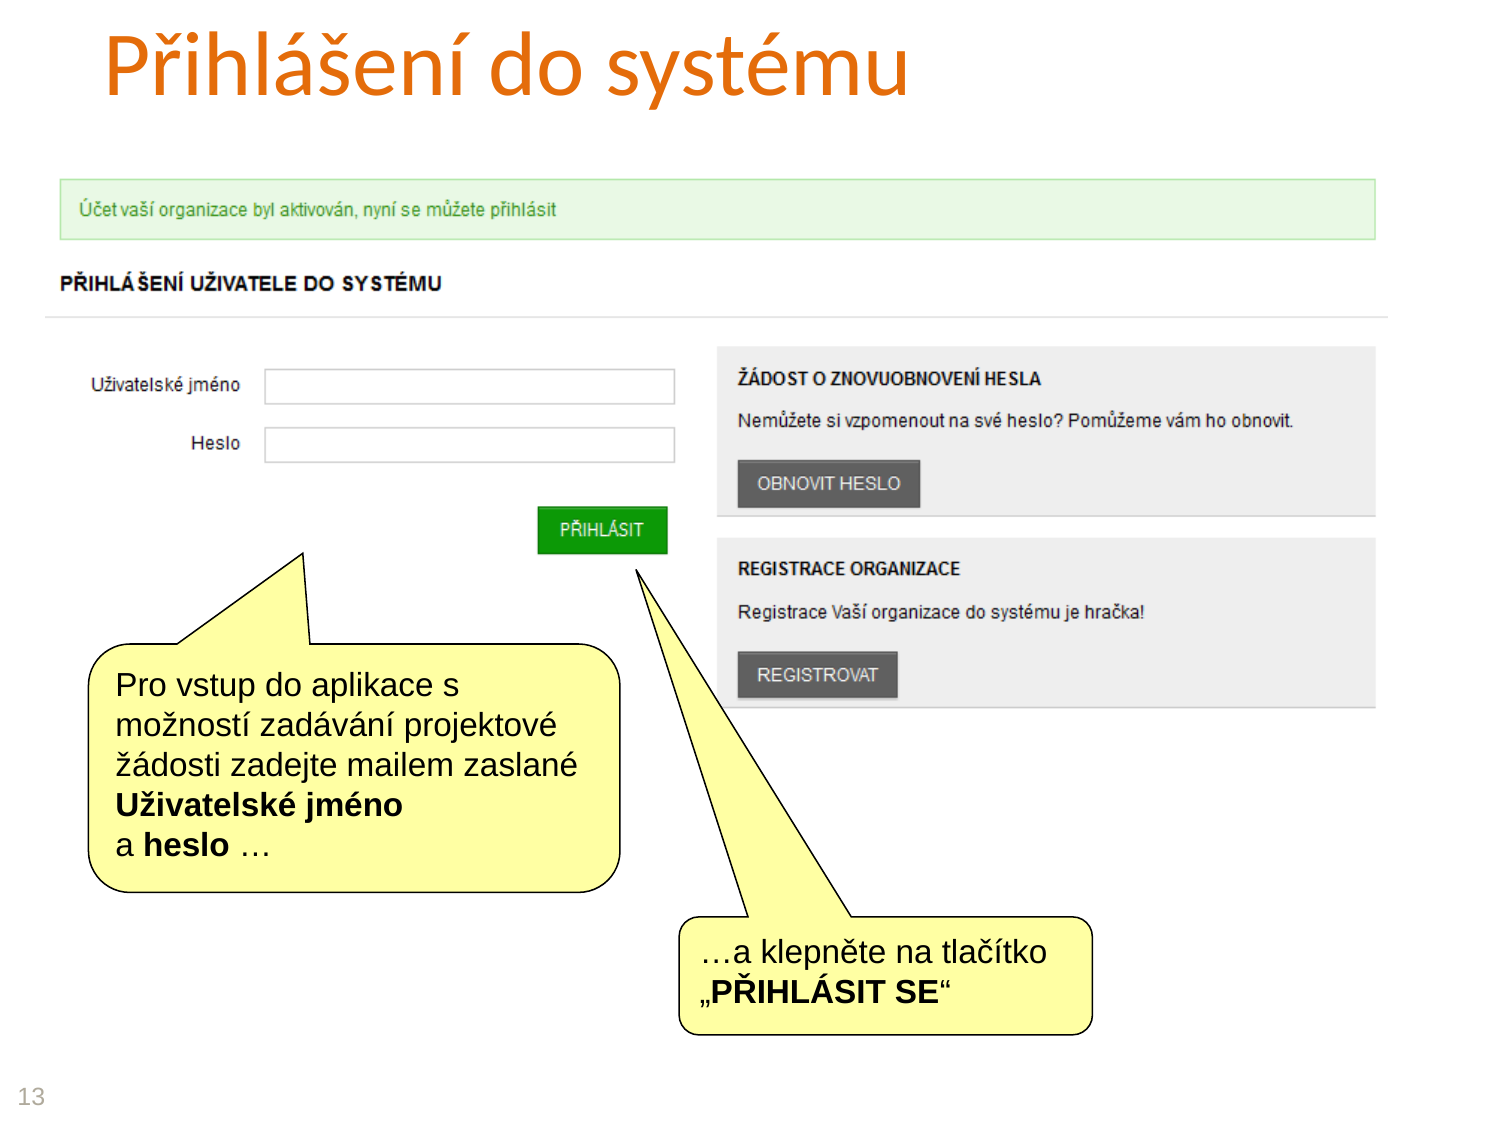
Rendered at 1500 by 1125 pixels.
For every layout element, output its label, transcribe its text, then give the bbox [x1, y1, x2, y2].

text_box 13 [0, 1063, 69, 1118]
text_box Pro vstup do aplikace s možností zadávání projektové žádosti zadejte mailem zaslané Uživatelské jméno a heslo … [88, 730, 620, 893]
title Přihlášení do systému [88, 19, 1425, 100]
picture [44, 170, 1389, 722]
text_box …a klepněte na tlačítko „PŘIHLÁSIT SE“ [679, 730, 1093, 1035]
